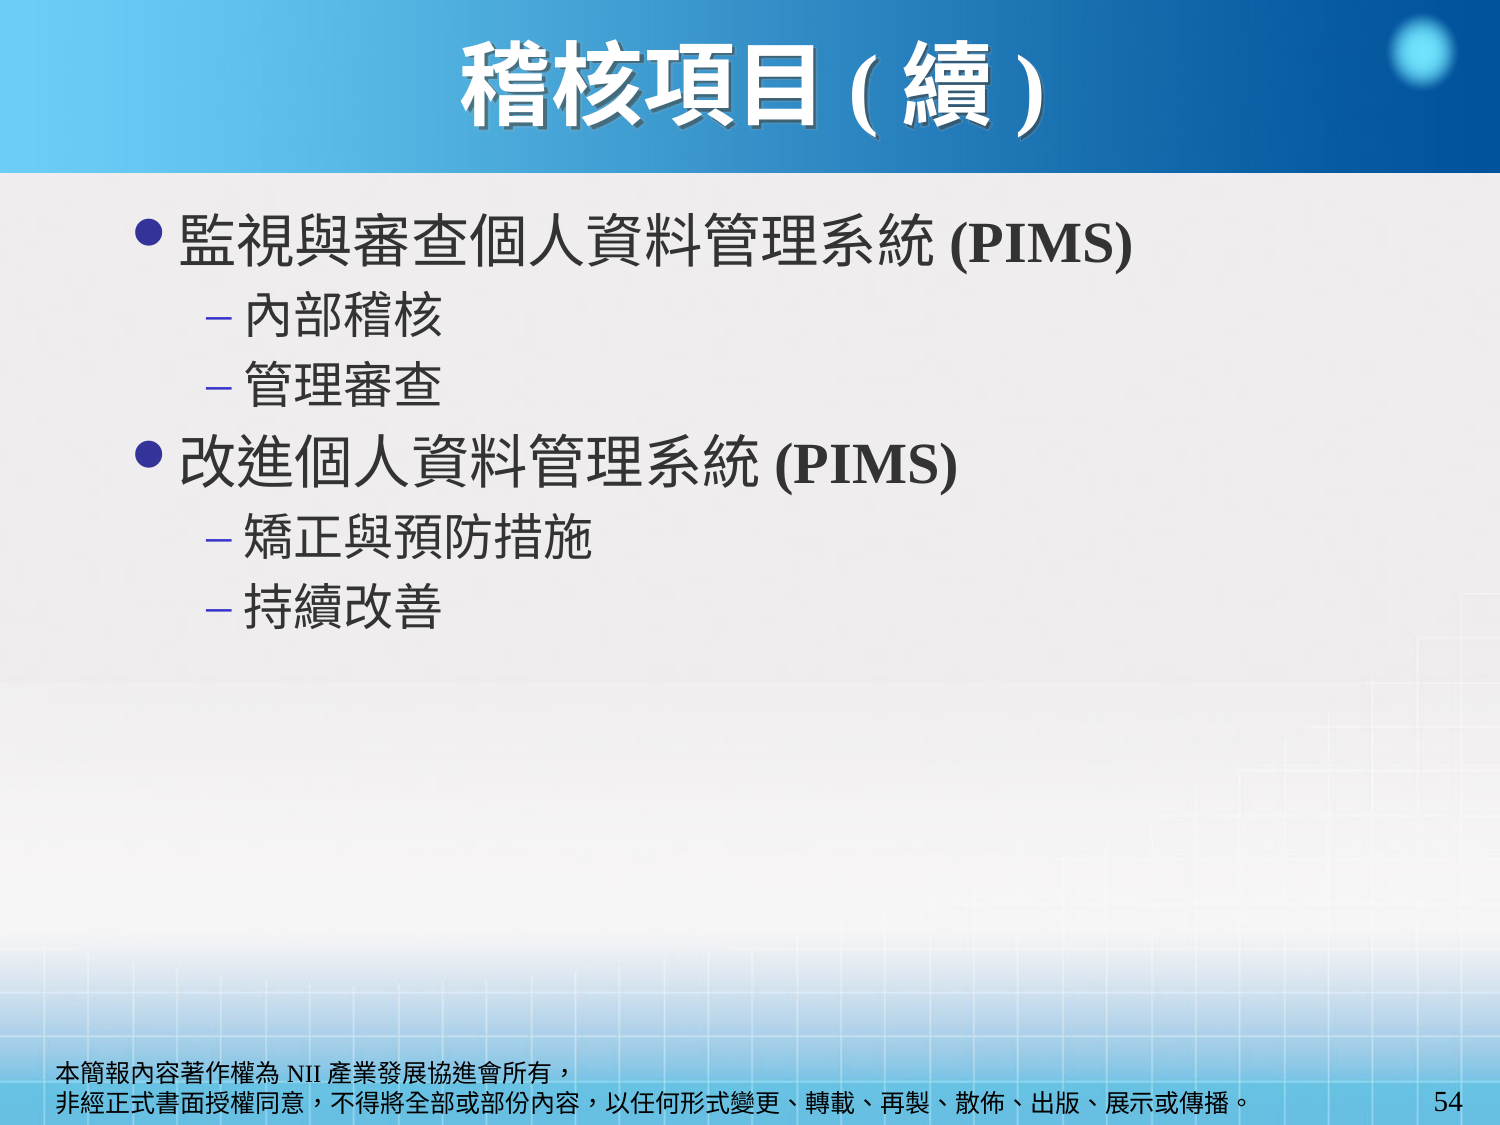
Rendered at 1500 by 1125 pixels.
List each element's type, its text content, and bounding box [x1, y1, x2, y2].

title 稽核項目(續) [5, 18, 1500, 168]
slide_number 54 [1127, 1074, 1479, 1125]
list 監視與審查個人資料管理系統(PIMS) 內部稽核 管理審查 改進個人資料管理系統(PIMS) 矯正與預防措施 持續改善 [41, 196, 1447, 1035]
picture [0, 0, 1500, 1125]
